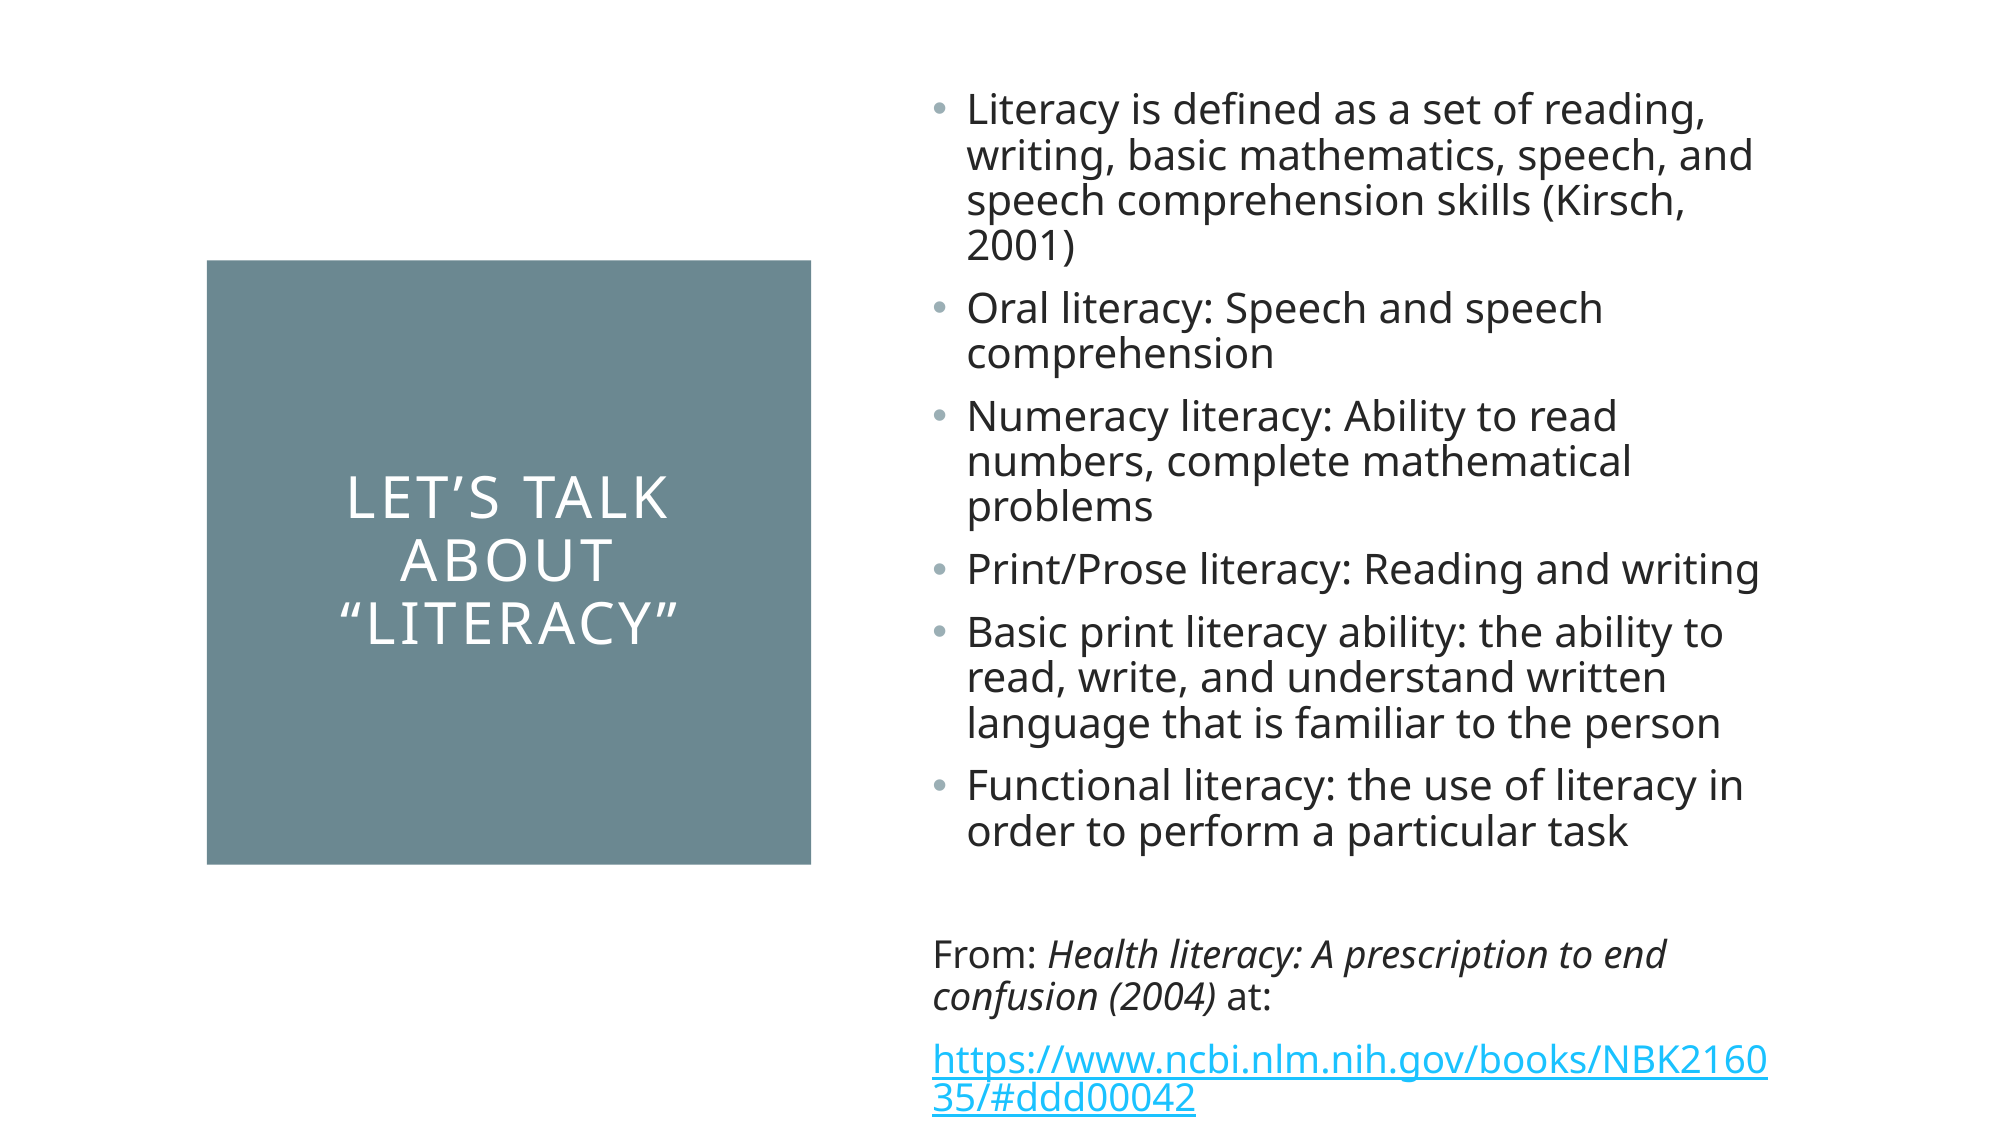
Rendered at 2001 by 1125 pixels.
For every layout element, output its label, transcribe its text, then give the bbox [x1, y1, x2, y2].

title Let’s Talk About “Literacy” [204, 258, 814, 867]
list Literacy is defined as a set of reading, writing, basic mathematics, speech, and speech comprehension skills (Kirsch, 2001) Oral literacy: Speech and speech comprehension Numeracy literacy: Ability to read numbers, complete mathematical problems Print/Prose literacy: Reading and writing Basic print literacy ability: the ability to read, write, and understand written language that is familiar to the person Functional literacy: the use of literacy in order to perform a particular task From: Health literacy: A prescription to end confusion (2004) at: https://www.ncbi.nlm.nih.gov/books/NBK216035/#ddd00042 [917, 80, 1791, 1104]
